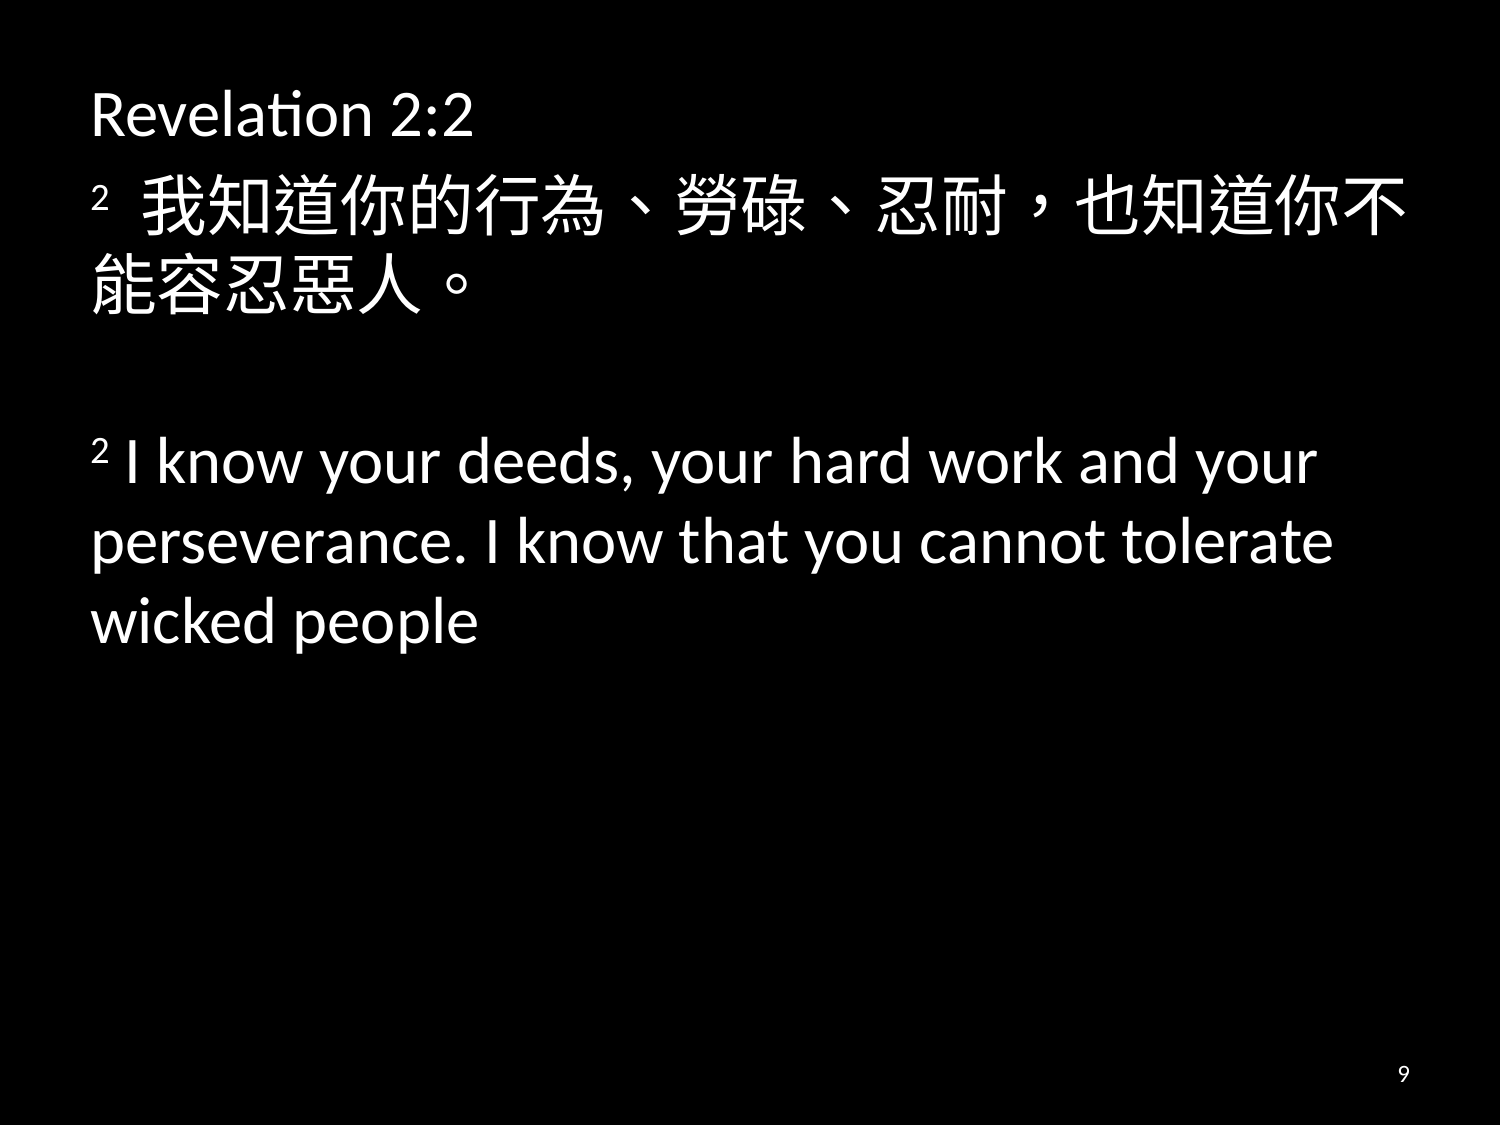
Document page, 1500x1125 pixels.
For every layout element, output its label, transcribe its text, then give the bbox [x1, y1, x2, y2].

slide_number 9 [1074, 1042, 1425, 1103]
list Revelation 2:2 2 我知道你的行為、勞碌、忍耐，也知道你不能容忍惡人。你也曾試驗那自稱為使徒卻不是使徒的，看出他們是假的來。 2 I know your deeds, your hard work and your perseverance. I know that you cannot tolerate wicked people, that you have tested those who claim to be apostles but are not, and have found them false. [75, 62, 1426, 1005]
